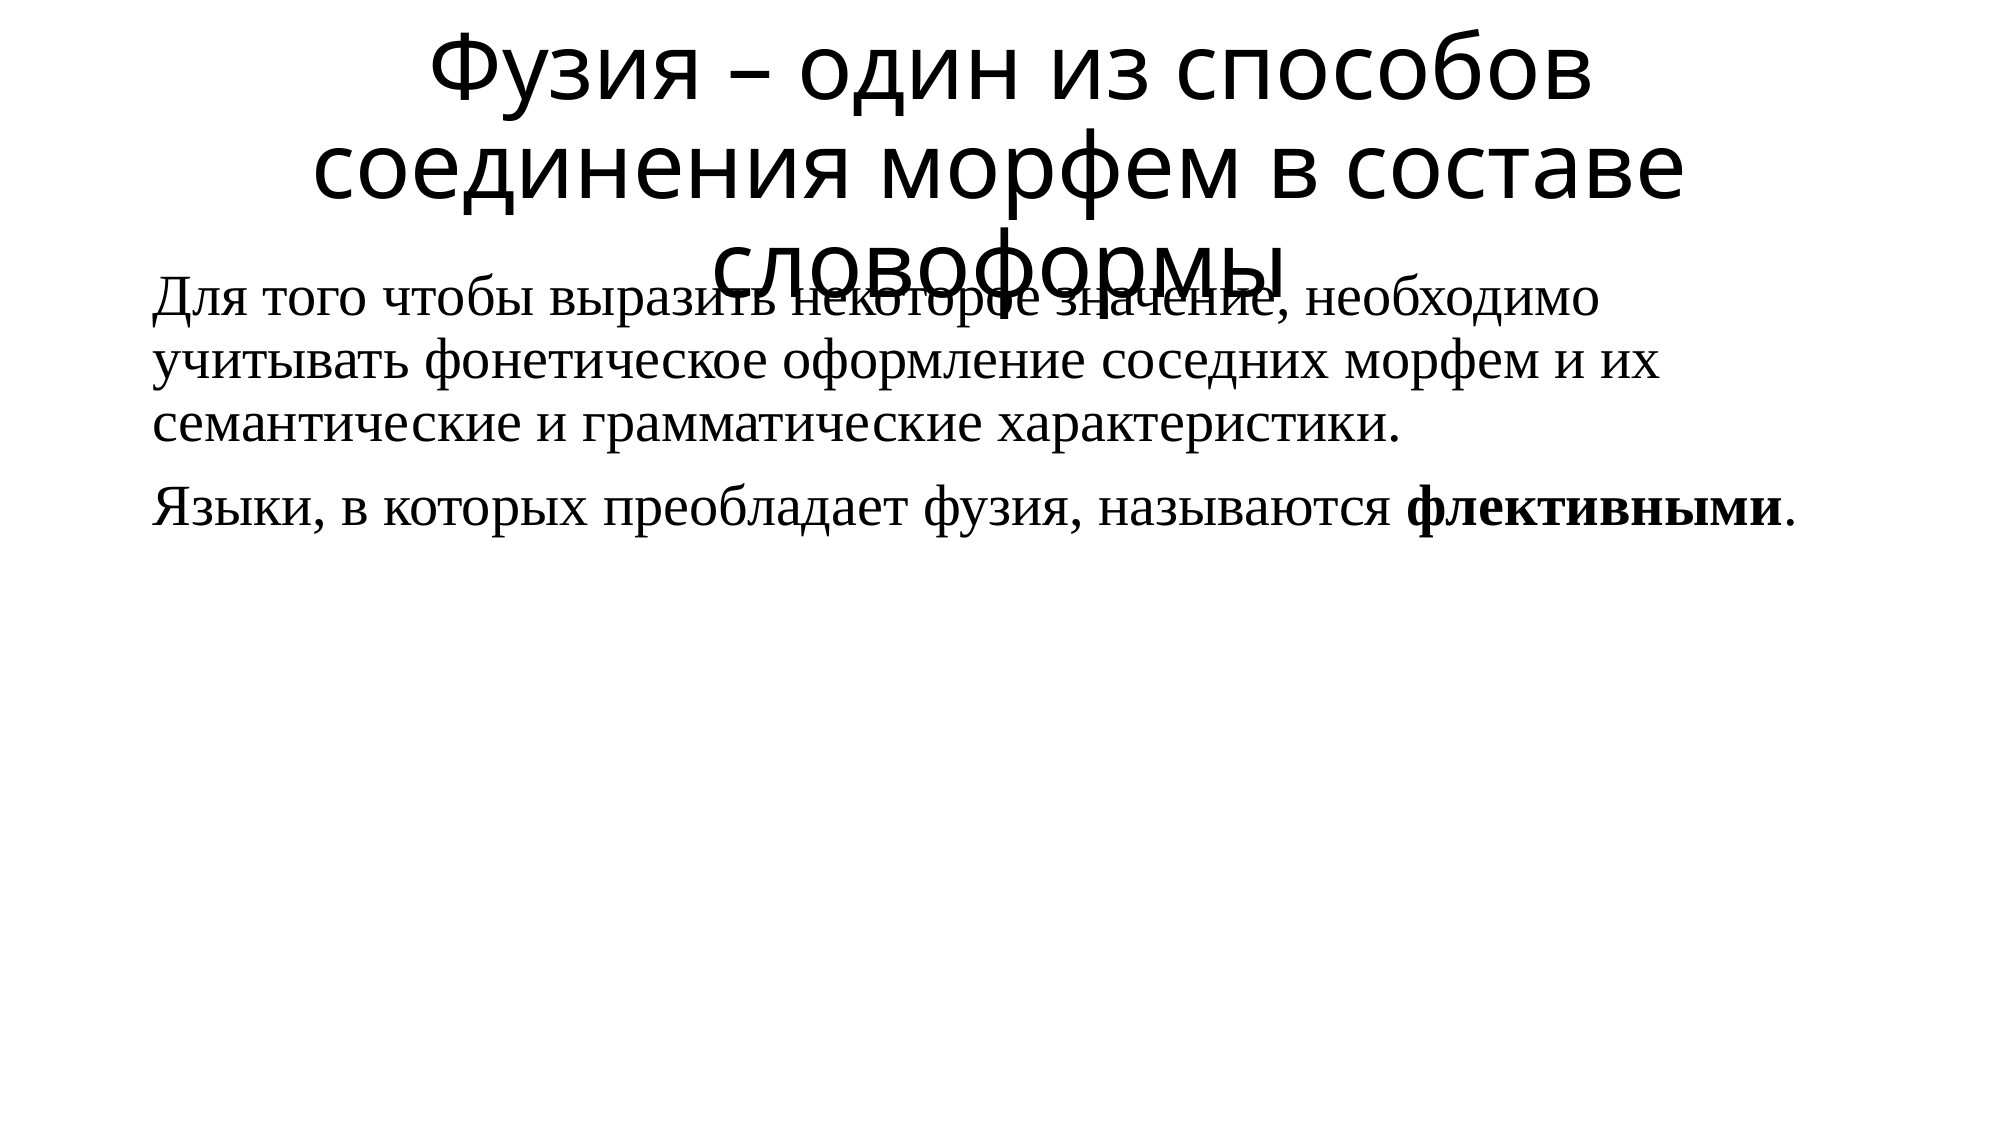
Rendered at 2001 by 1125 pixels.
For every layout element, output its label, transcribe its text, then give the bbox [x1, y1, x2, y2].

list Для того чтобы выразить некоторое значение, необходимо учитывать фонетическое оформление соседних морфем и их семантические и грамматические характеристики. Языки, в которых преобладает фузия, называются флективными. [137, 257, 1863, 972]
title Фузия – один из способов соединения морфем в составе словоформы [137, 59, 1863, 257]
